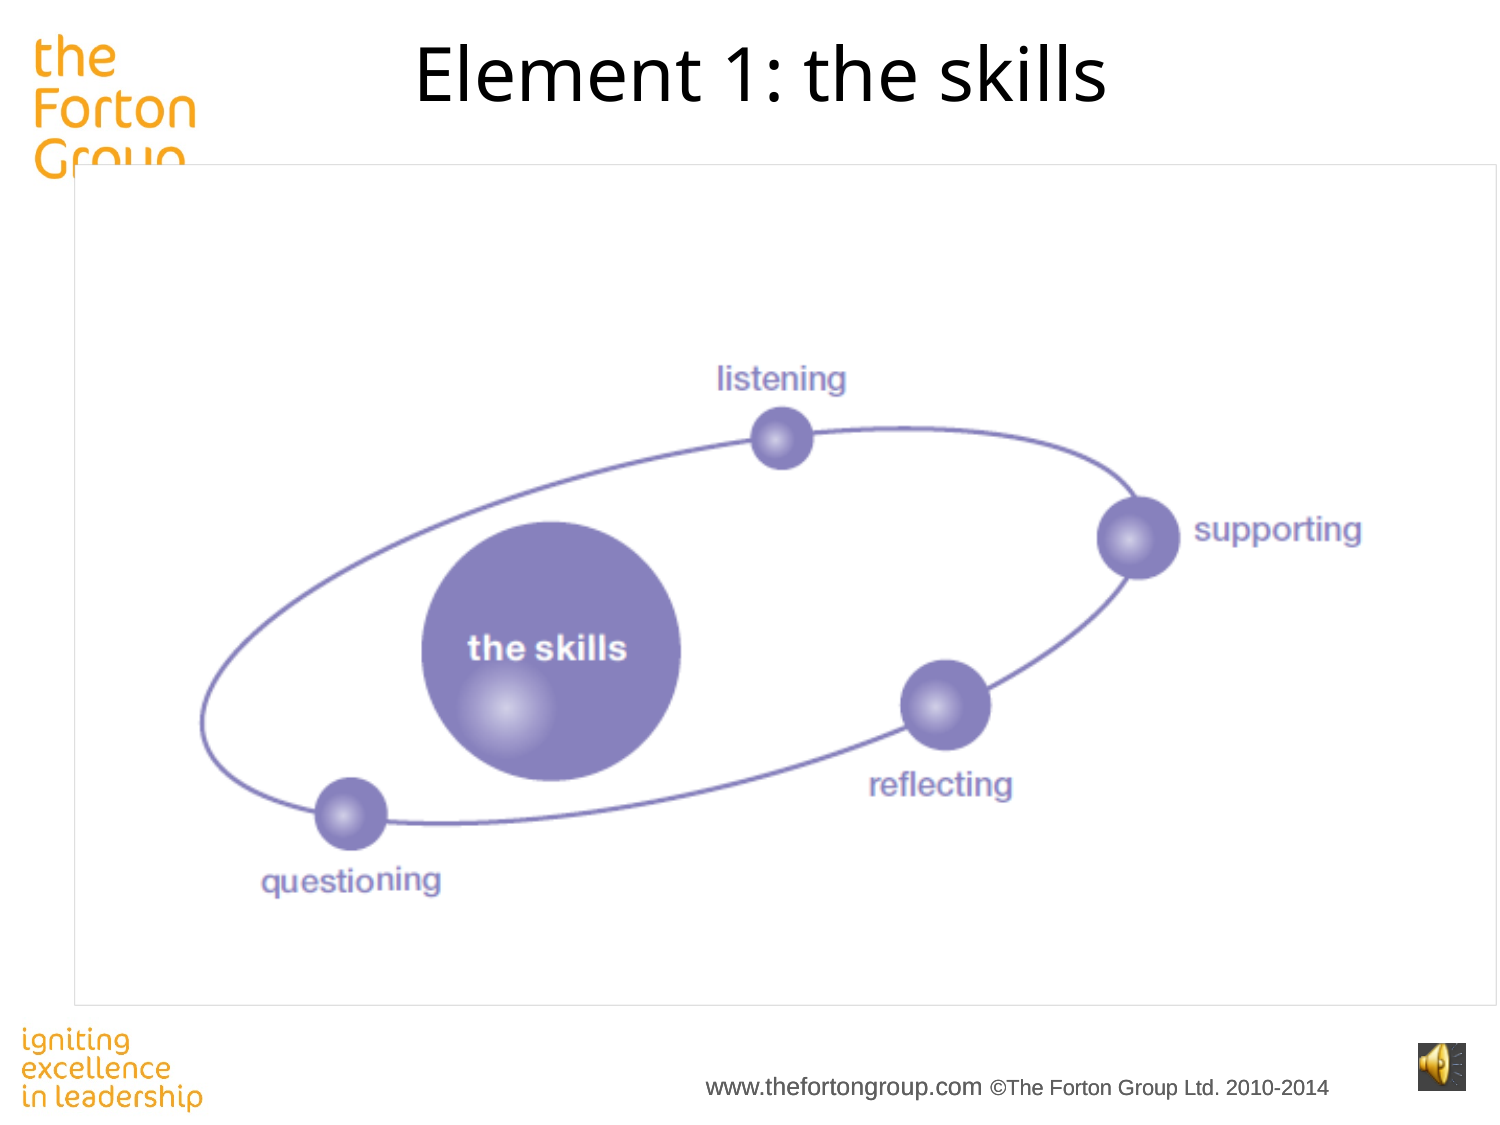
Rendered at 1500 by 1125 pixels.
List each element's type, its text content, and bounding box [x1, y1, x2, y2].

picture [0, 1017, 231, 1125]
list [73, 163, 1499, 1008]
picture [0, 0, 231, 224]
title Element 1: the skills [398, 18, 1414, 145]
picture [1416, 1041, 1468, 1093]
